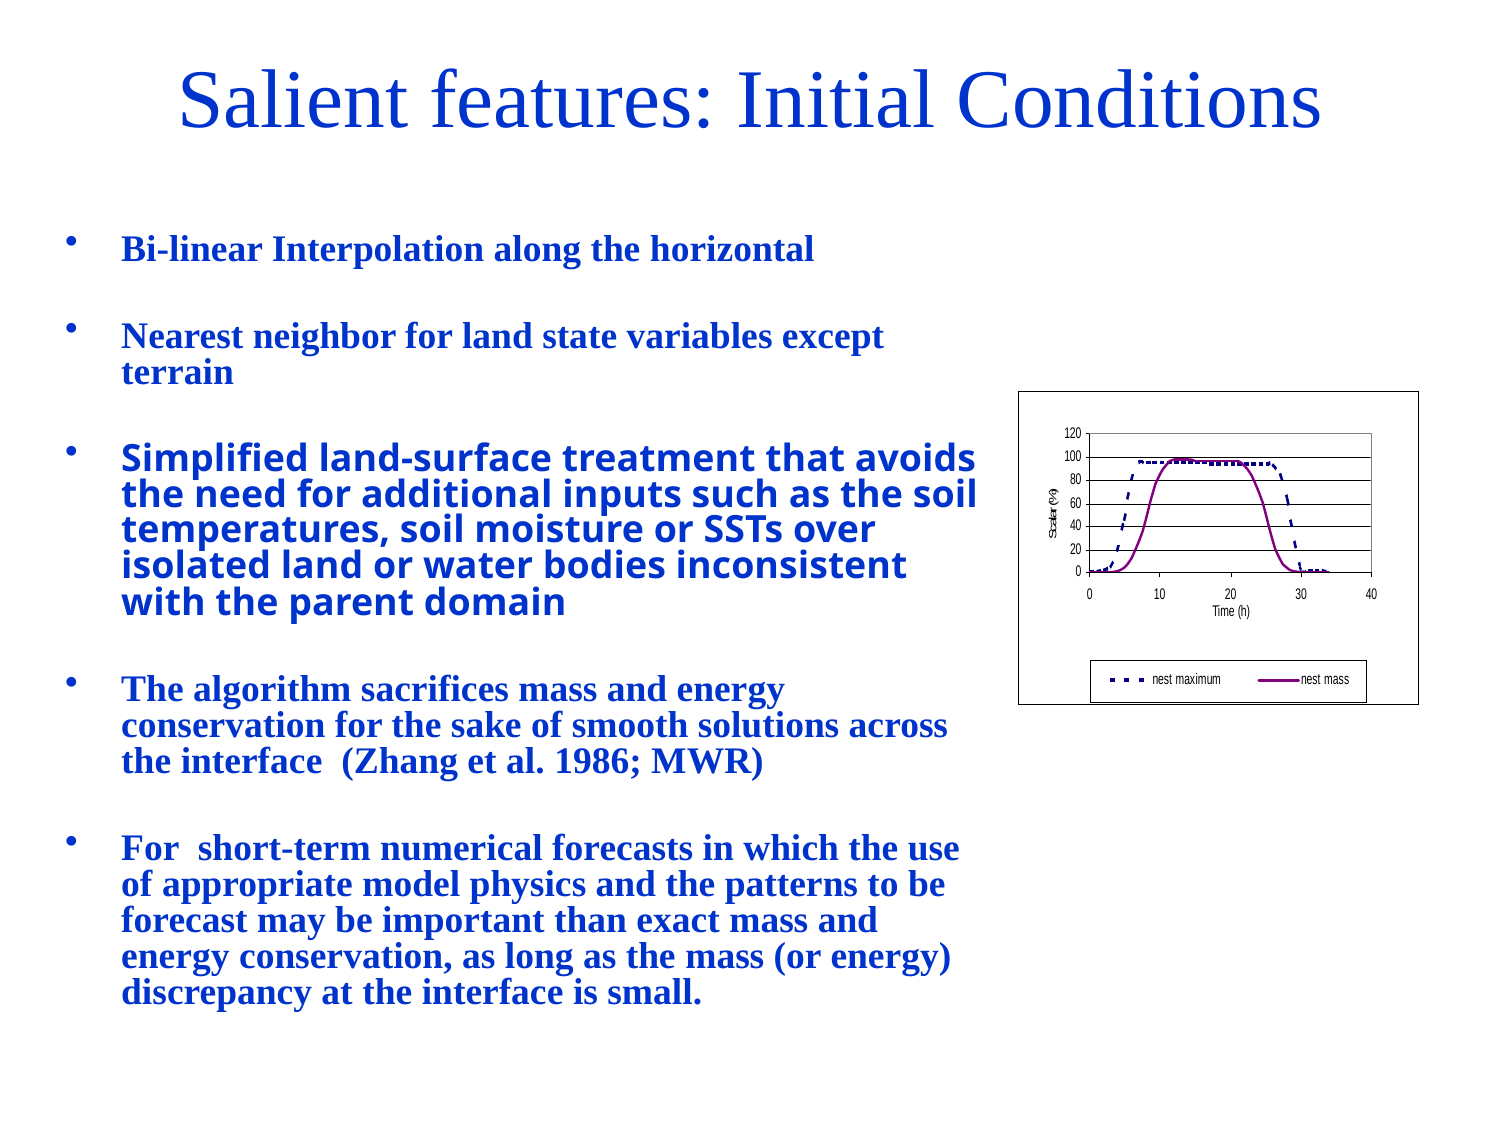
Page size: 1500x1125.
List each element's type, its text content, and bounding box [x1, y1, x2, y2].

title Salient features: Initial Conditions [124, 49, 1377, 139]
list Bi-linear Interpolation along the horizontal Nearest neighbor for land state variables except terrain Simplified land-surface treatment that avoids the need for additional inputs such as the soil temperatures, soil moisture or SSTs over isolated land or water bodies inconsistent with the parent domain The algorithm sacrifices mass and energy conservation for the sake of smooth solutions across the interface (Zhang et al. 1986; MWR) For short-term numerical forecasts in which the use of appropriate model physics and the patterns to be forecast may be important than exact mass and energy conservation, as long as the mass (or energy) discrepancy at the interface is small. [49, 224, 1001, 1063]
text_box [1012, 382, 1426, 713]
